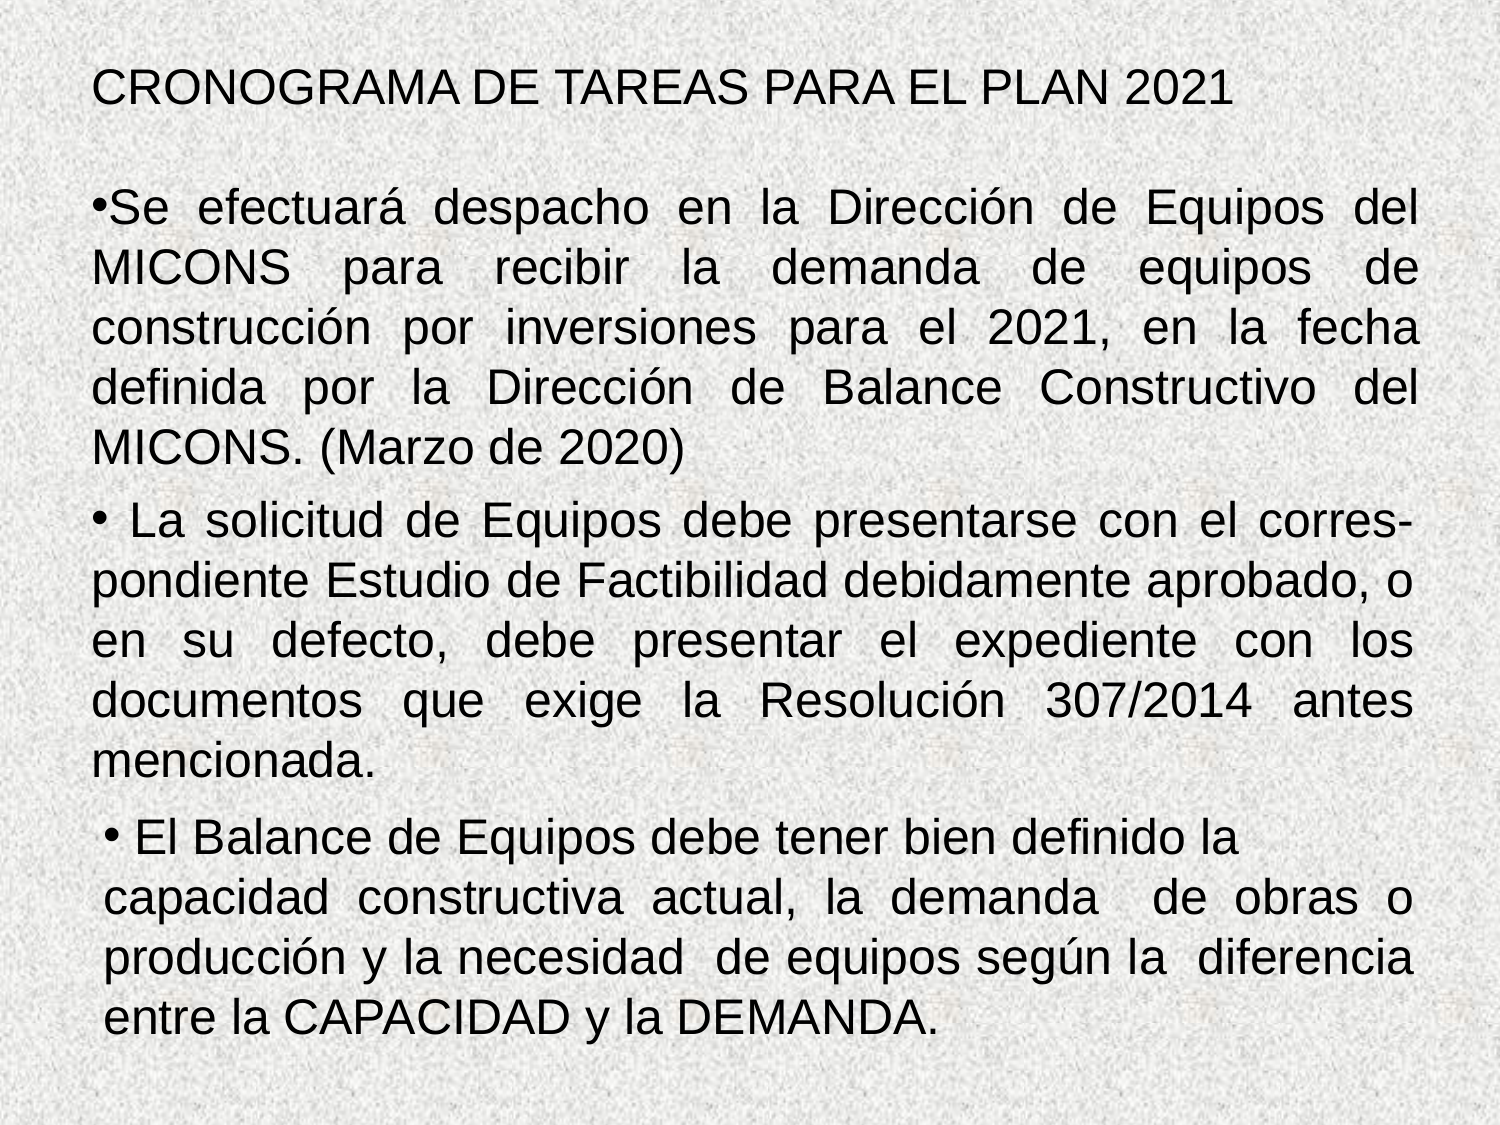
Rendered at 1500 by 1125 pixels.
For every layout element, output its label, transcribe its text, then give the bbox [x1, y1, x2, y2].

text_box El Balance de Equipos debe tener bien definido la capacidad constructiva actual, la demanda de obras o producción y la necesidad de equipos según la diferencia entre la CAPACIDAD y la DEMANDA. [88, 796, 1430, 1052]
text_box La solicitud de Equipos debe presentarse con el corres-pondiente Estudio de Factibilidad debidamente aprobado, o en su defecto, debe presentar el expediente con los documentos que exige la Resolución 307/2014 antes mencionada. [76, 480, 1430, 796]
text_box CRONOGRAMA DE TAREAS PARA EL PLAN 2021 Se efectuará despacho en la Dirección de Equipos del MICONS para recibir la demanda de equipos de construcción por inversiones para el 2021, en la fecha definida por la Dirección de Balance Constructivo del MICONS. (Marzo de 2020) [76, 46, 1436, 482]
picture [0, 0, 1500, 1125]
